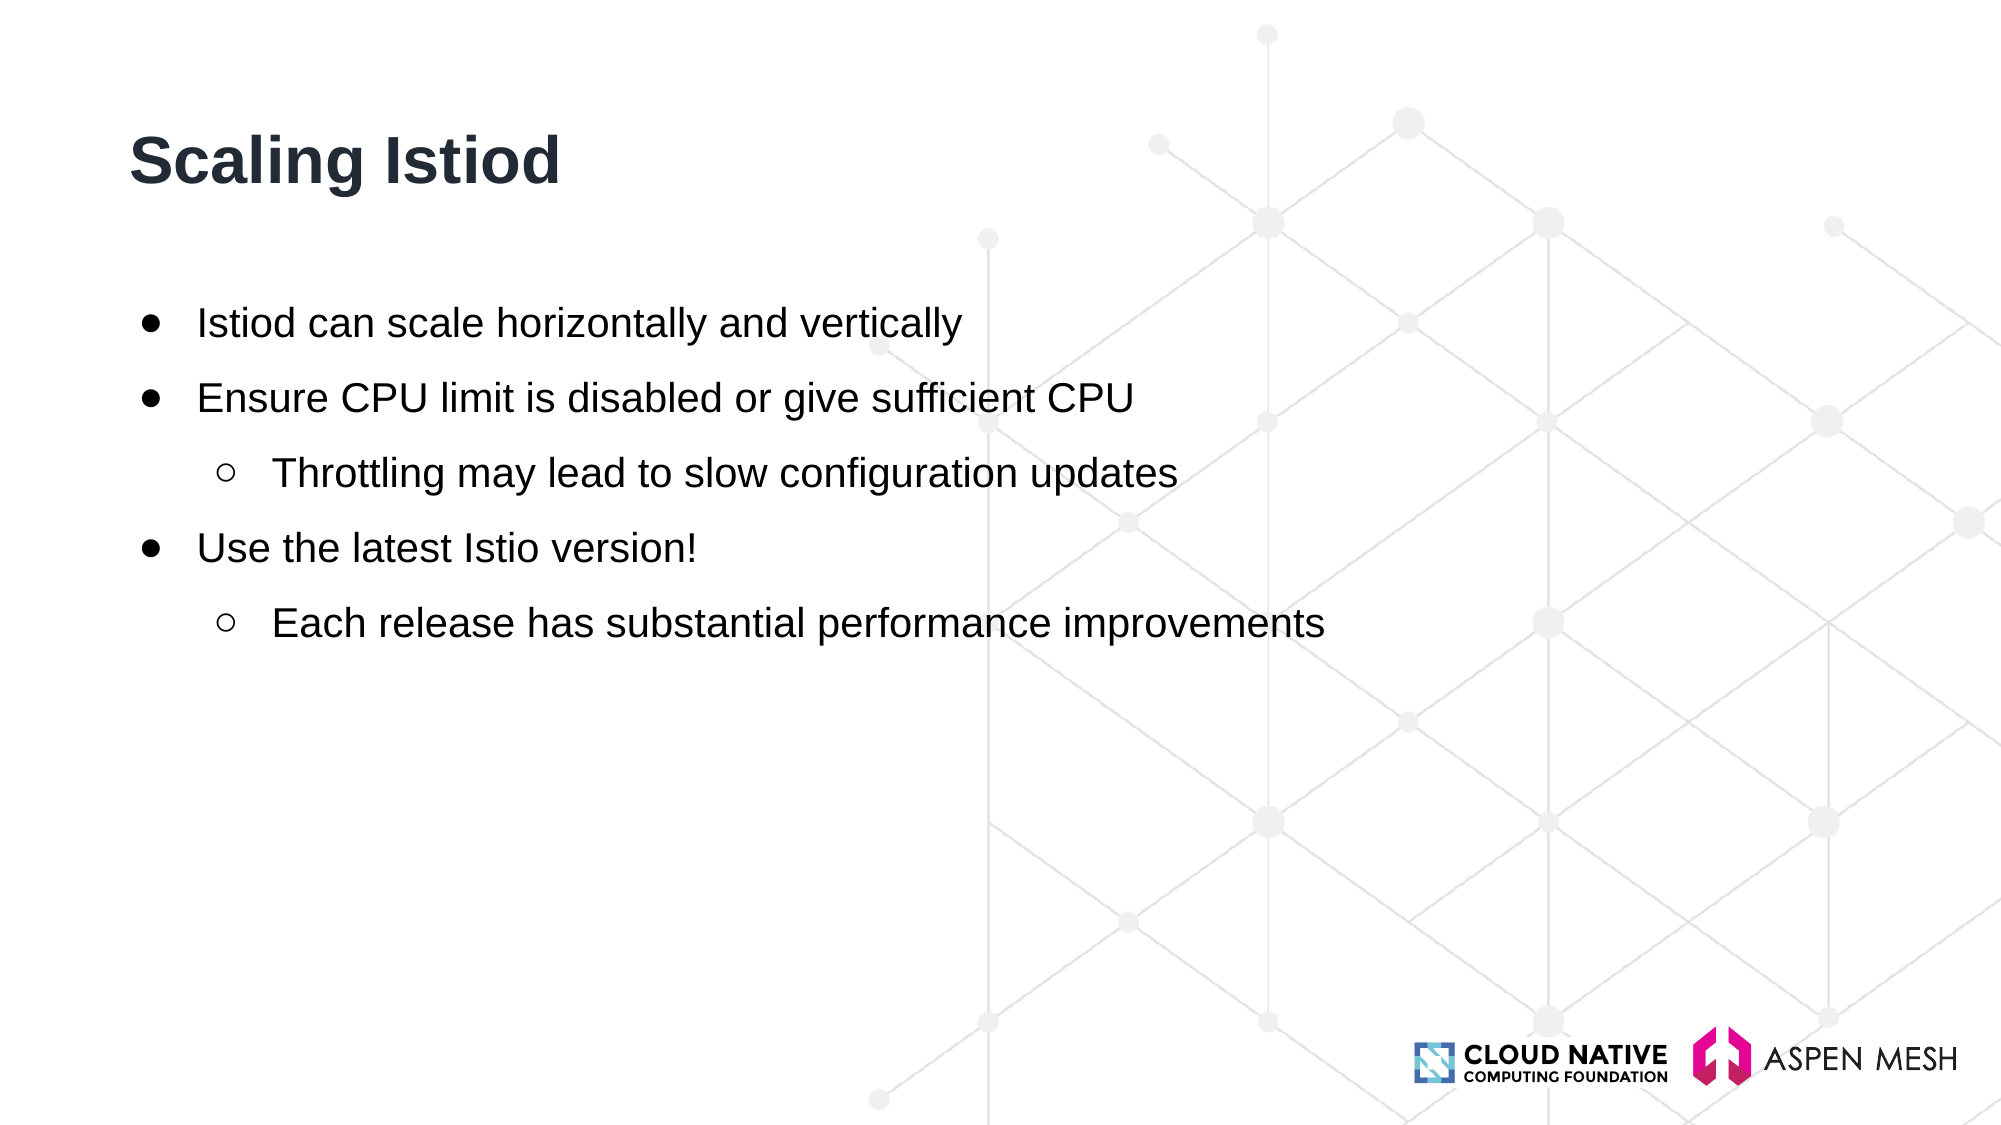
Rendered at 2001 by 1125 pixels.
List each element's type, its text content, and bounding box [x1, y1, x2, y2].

text_box Scaling Istiod [121, 128, 778, 225]
picture [783, 0, 2000, 1125]
text_box Istiod can scale horizontally and vertically Ensure CPU limit is disabled or give sufficient CPU Throttling may lead to slow configuration updates Use the latest Istio version! Each release has substantial performance improvements [106, 263, 778, 925]
